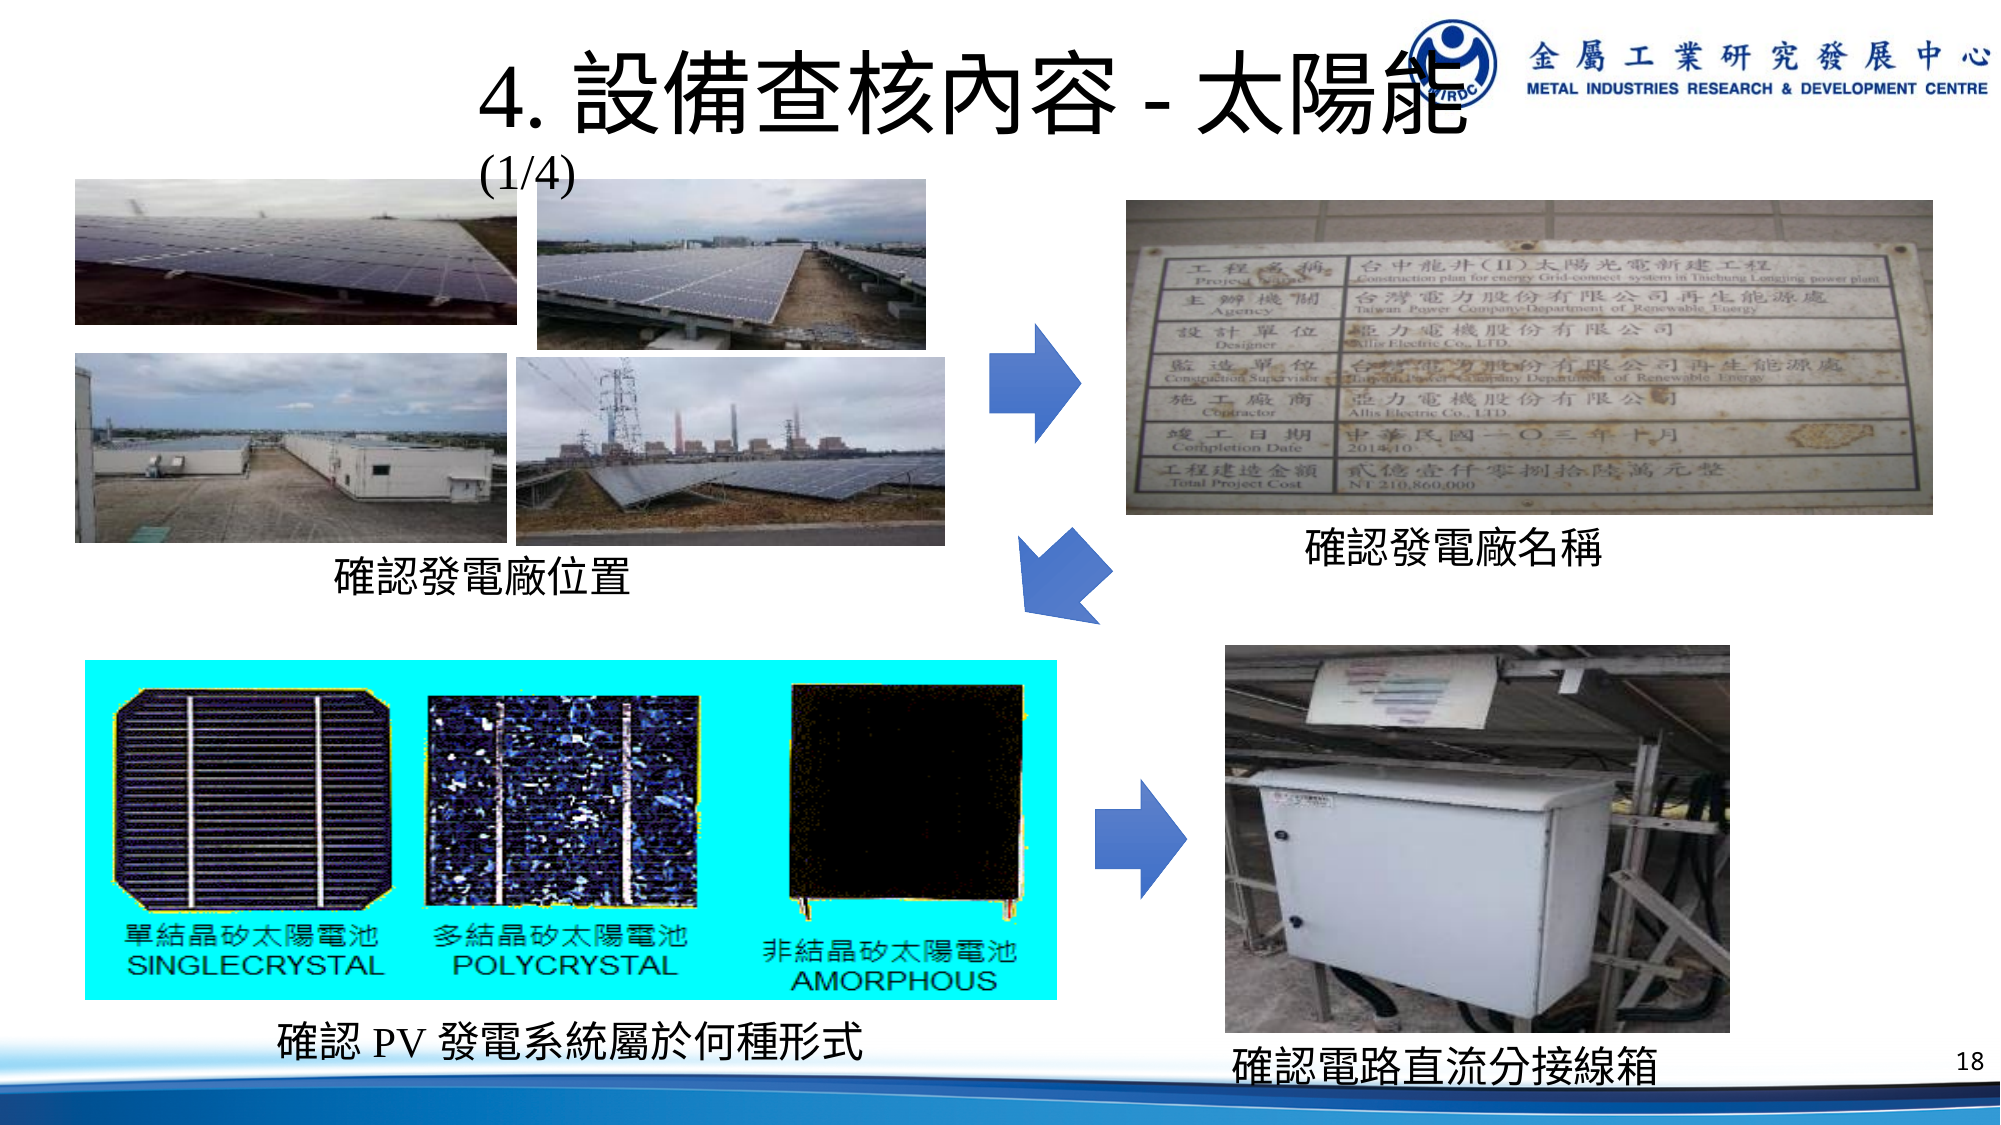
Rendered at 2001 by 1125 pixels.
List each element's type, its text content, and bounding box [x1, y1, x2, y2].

picture [1397, 0, 2001, 124]
text_box 確認電路直流分接線箱 [1217, 1032, 1675, 1099]
picture [537, 179, 926, 350]
text_box 確認發電廠位置 [318, 542, 648, 609]
text_box 確認PV發電系統屬於何種形式 [261, 1007, 880, 1074]
picture [516, 357, 945, 546]
picture [85, 660, 1057, 1000]
picture [1126, 200, 1933, 515]
text_box [1095, 778, 1188, 900]
picture [1225, 645, 1730, 1033]
slide_number 18 [1550, 1032, 2000, 1093]
title 4.設備查核內容-太陽能(1/4) [463, 59, 1536, 189]
text_box [1018, 527, 1114, 625]
picture [75, 179, 517, 325]
text_box [989, 322, 1082, 444]
picture [75, 353, 507, 543]
text_box 確認發電廠名稱 [1289, 515, 1619, 580]
